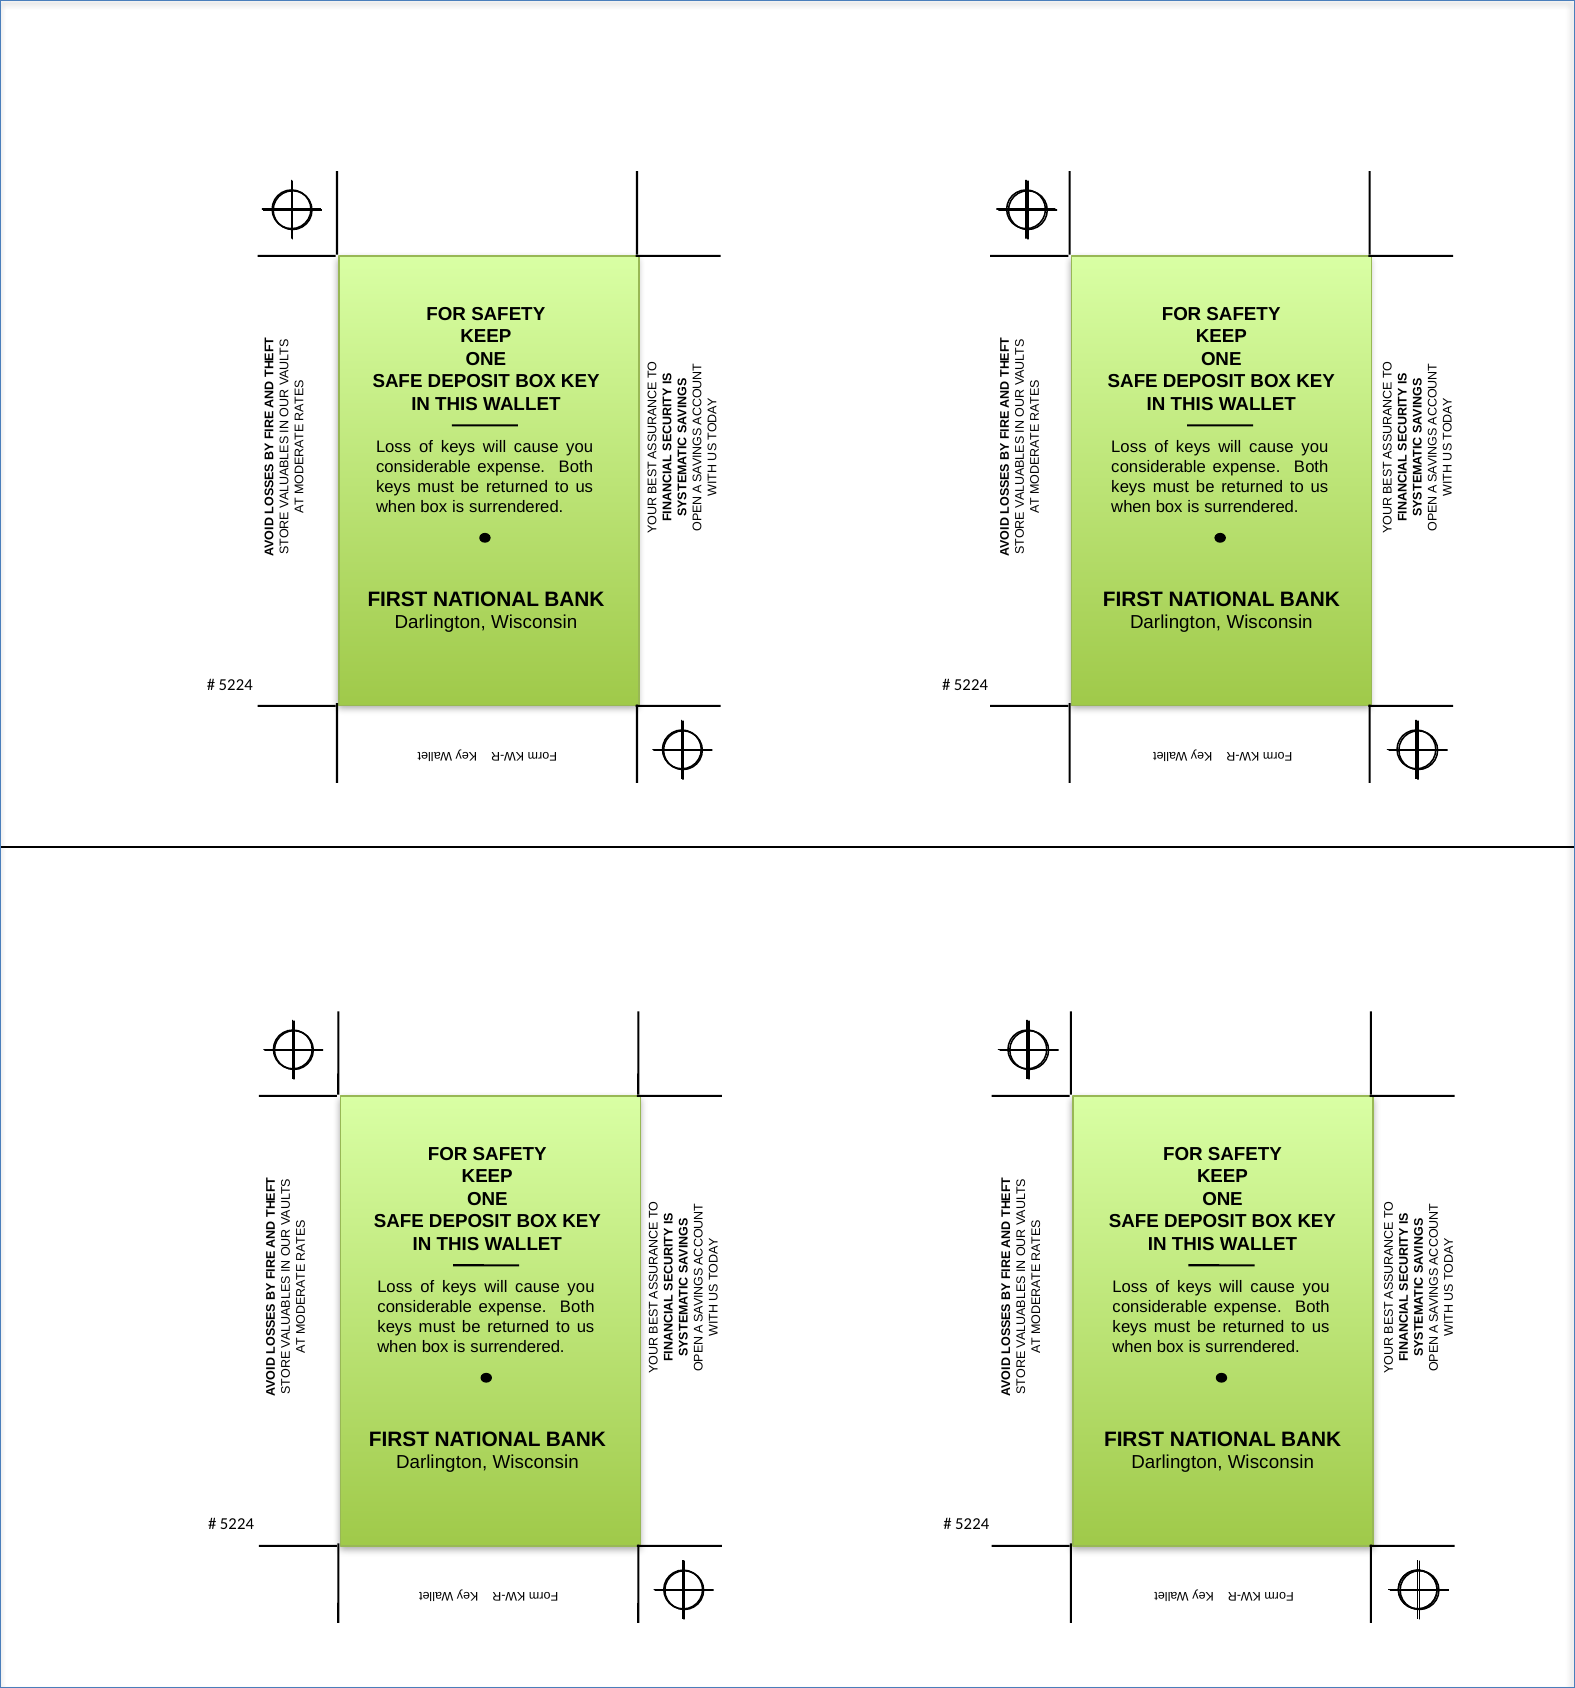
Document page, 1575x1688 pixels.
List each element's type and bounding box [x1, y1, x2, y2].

text_box [0, 0, 1575, 846]
text_box [257, 170, 1455, 846]
text_box [257, 859, 1455, 1624]
text_box [192, 1020, 728, 1628]
text_box [191, 180, 727, 788]
text_box [928, 1020, 1463, 1628]
text_box [926, 180, 1462, 788]
text_box [0, 857, 1575, 1688]
